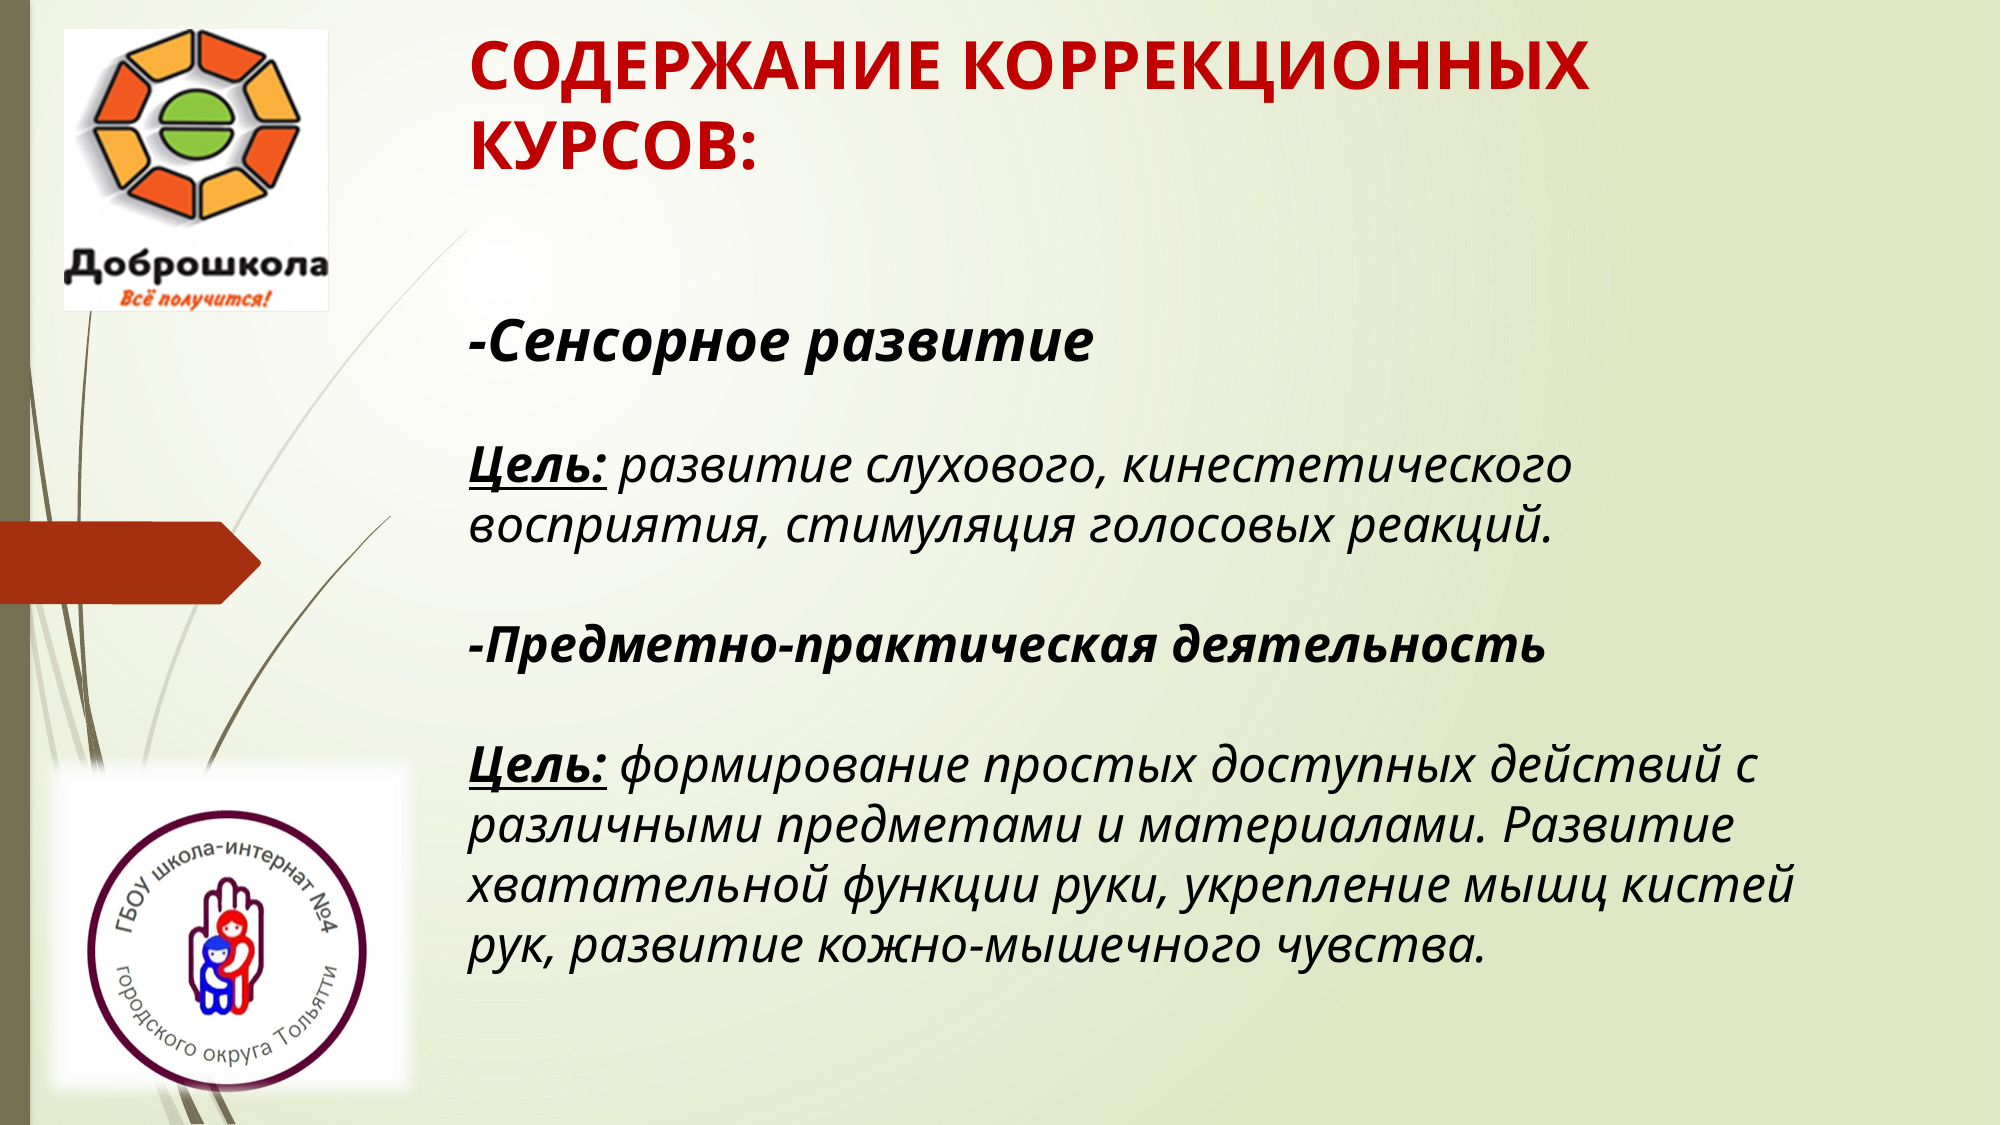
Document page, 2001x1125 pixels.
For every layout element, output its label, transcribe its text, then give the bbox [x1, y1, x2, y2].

picture [33, 746, 428, 1108]
picture [63, 28, 330, 313]
title СОДЕРЖАНИЕ КОРРЕКЦИОННЫХ КУРСОВ: -Сенсорное развитие Цель: развитие слухового, кинестетического восприятия, стимуляция голосовых реакций. -Предметно-практическая деятельность Цель: формирование простых доступных действий с различными предметами и материалами. Развитие хватательной функции руки, укрепление мышц кистей рук, развитие кожно-мышечного чувства. [453, 101, 1898, 981]
